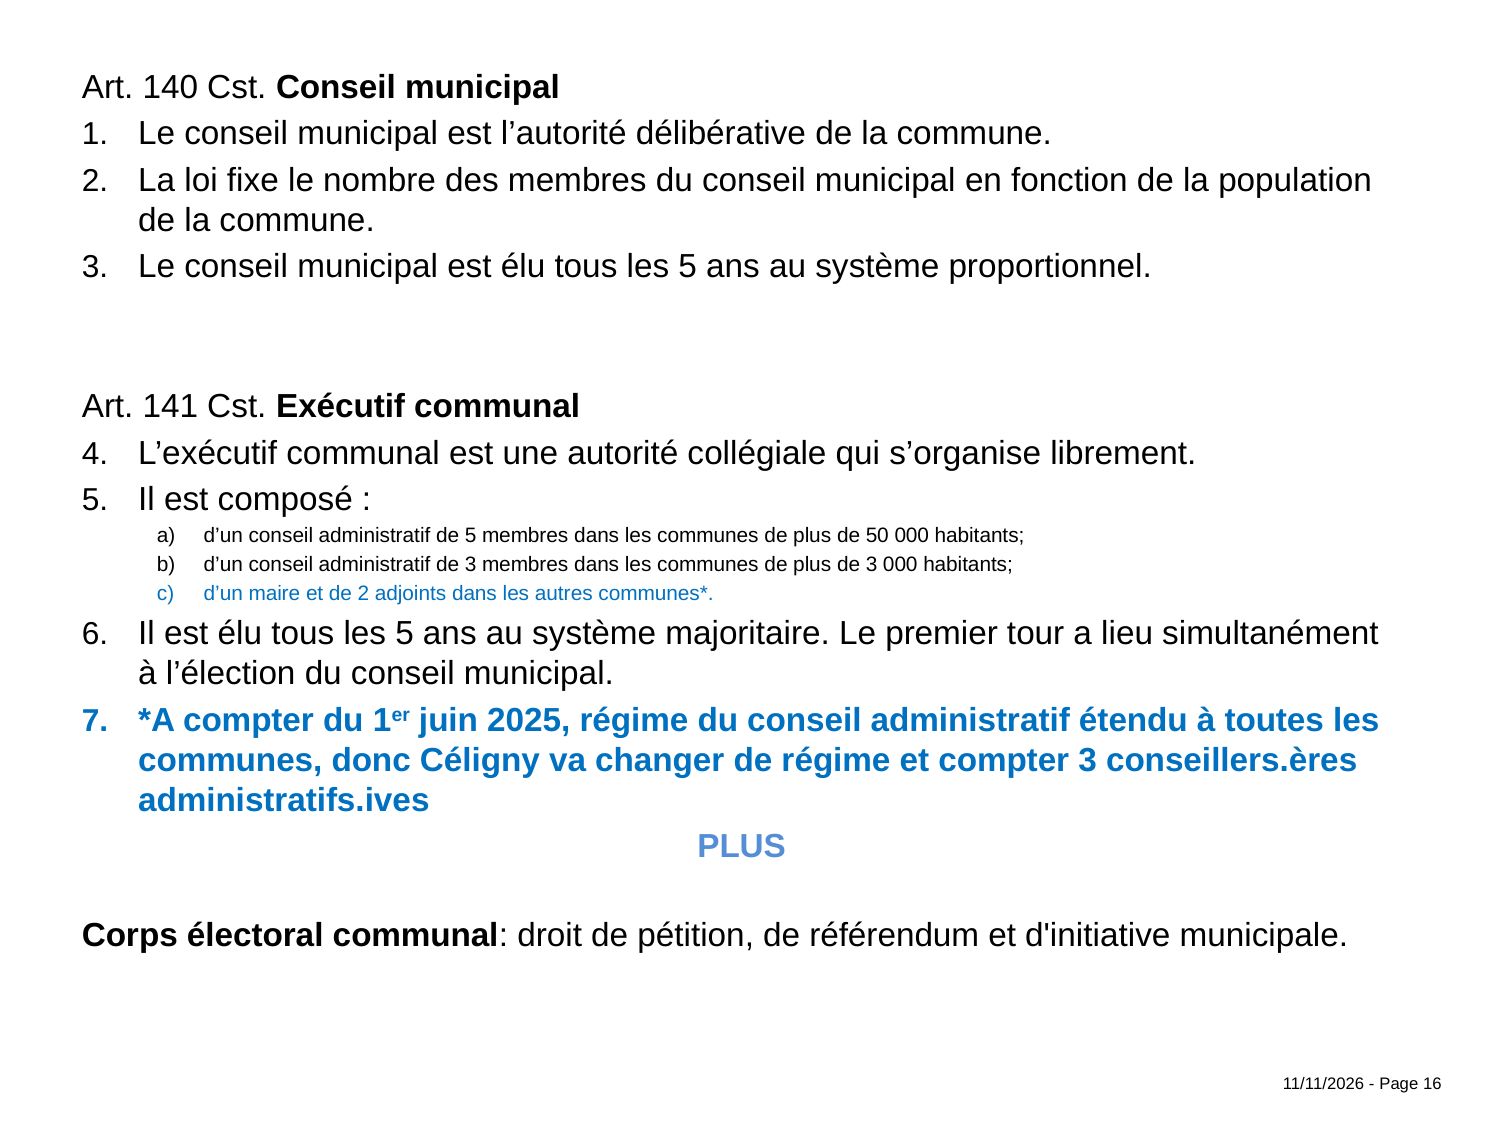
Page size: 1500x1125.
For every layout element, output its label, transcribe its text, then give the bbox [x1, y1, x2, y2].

list Art. 140 Cst. Conseil municipal Le conseil municipal est l’autorité délibérative de la commune. La loi fixe le nombre des membres du conseil municipal en fonction de la population de la commune. Le conseil municipal est élu tous les 5 ans au système proportionnel. Art. 141 Cst. Exécutif communal L’exécutif communal est une autorité collégiale qui s’organise librement. Il est composé : d’un conseil administratif de 5 membres dans les communes de plus de 50 000 habitants; d’un conseil administratif de 3 membres dans les communes de plus de 3 000 habitants; d’un maire et de 2 adjoints dans les autres communes*. Il est élu tous les 5 ans au système majoritaire. Le premier tour a lieu simultanément à l’élection du conseil municipal. *A compter du 1er juin 2025, régime du conseil administratif étendu à toutes les communes, donc Céligny va changer de régime et compter 3 conseillers.ères administratifs.ives PLUS Corps électoral communal: droit de pétition, de référendum et d'initiative municipale. [66, 57, 1417, 1067]
